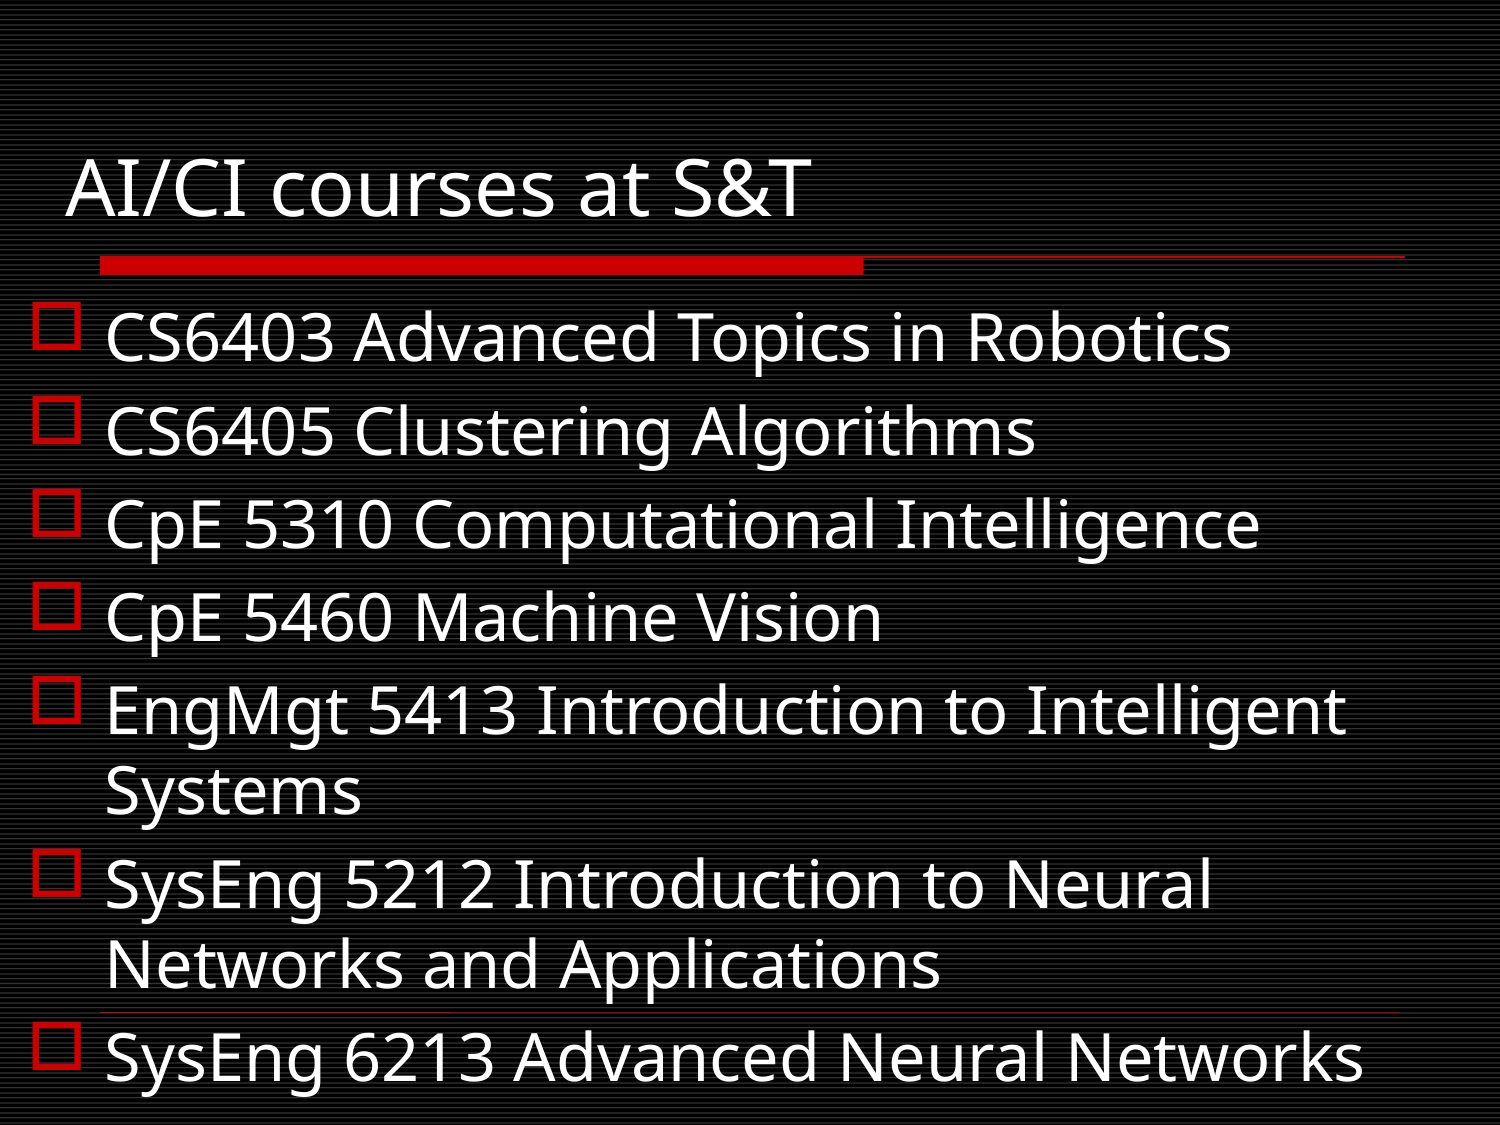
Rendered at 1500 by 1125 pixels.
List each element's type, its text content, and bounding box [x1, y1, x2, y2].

title AI/CI courses at S&T [50, 0, 1325, 240]
picture [0, 0, 1500, 1125]
list CS6403 Advanced Topics in Robotics CS6405 Clustering Algorithms CpE 5310 Computational Intelligence CpE 5460 Machine Vision EngMgt 5413 Introduction to Intelligent Systems SysEng 5212 Introduction to Neural Networks and Applications SysEng 6213 Advanced Neural Networks [12, 287, 1488, 1113]
